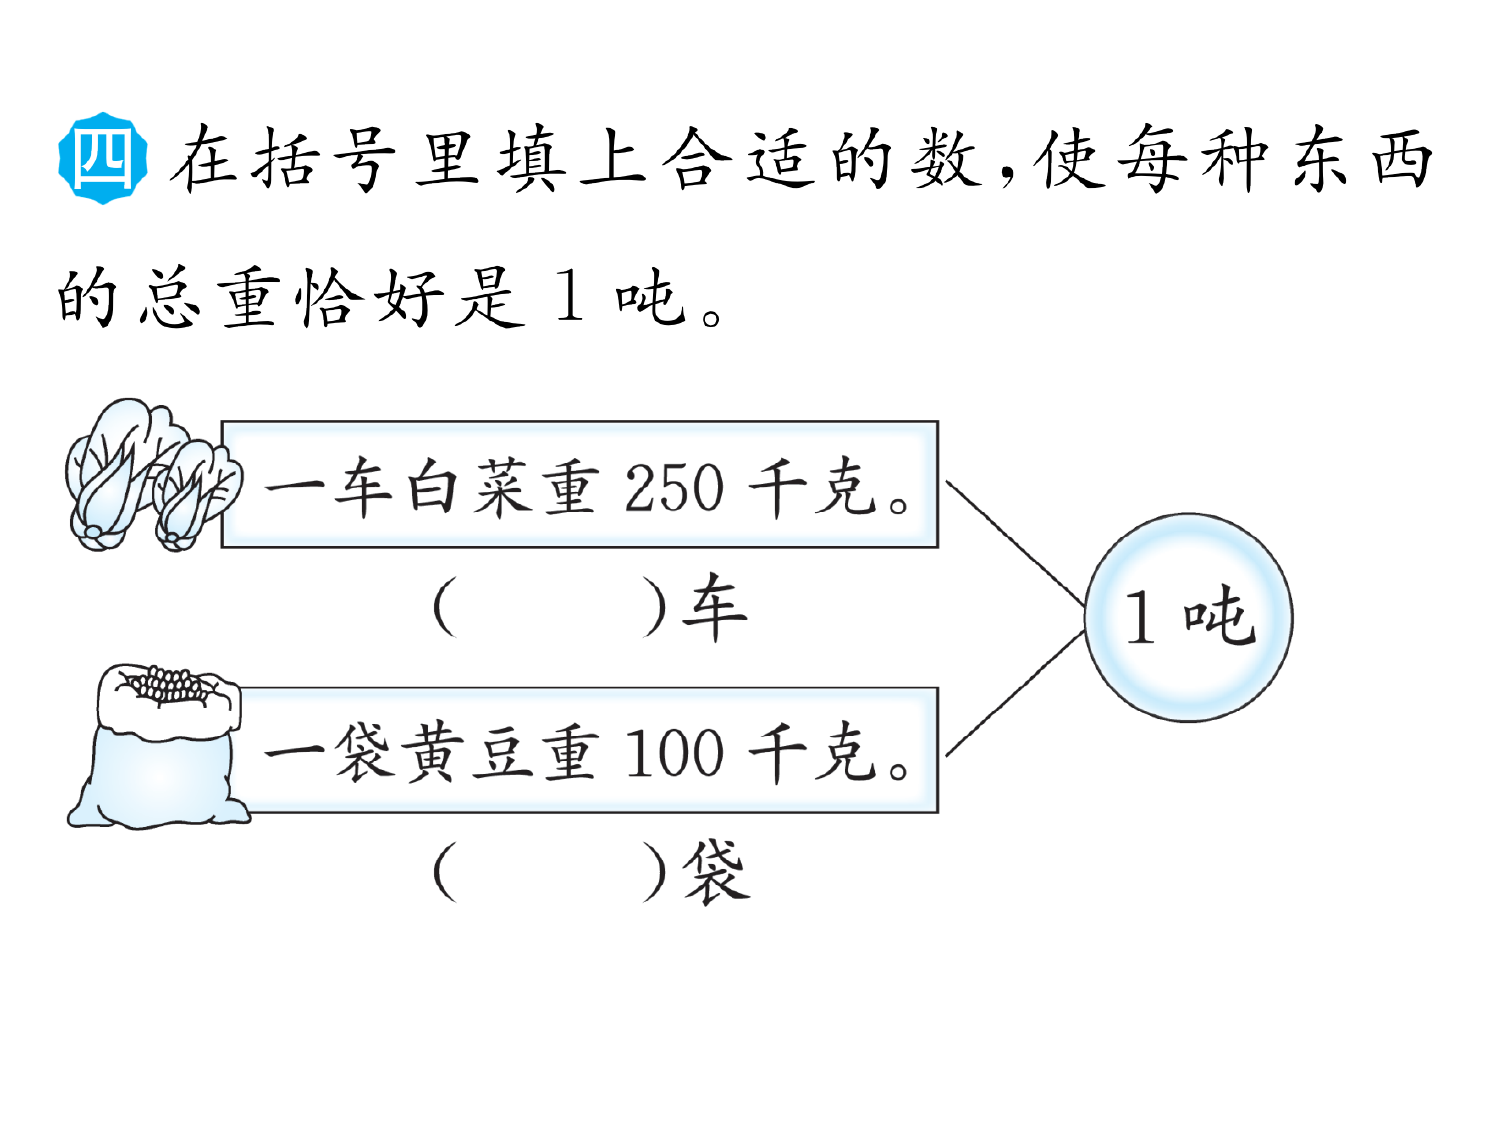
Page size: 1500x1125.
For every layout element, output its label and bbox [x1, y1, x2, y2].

picture [52, 78, 1471, 913]
